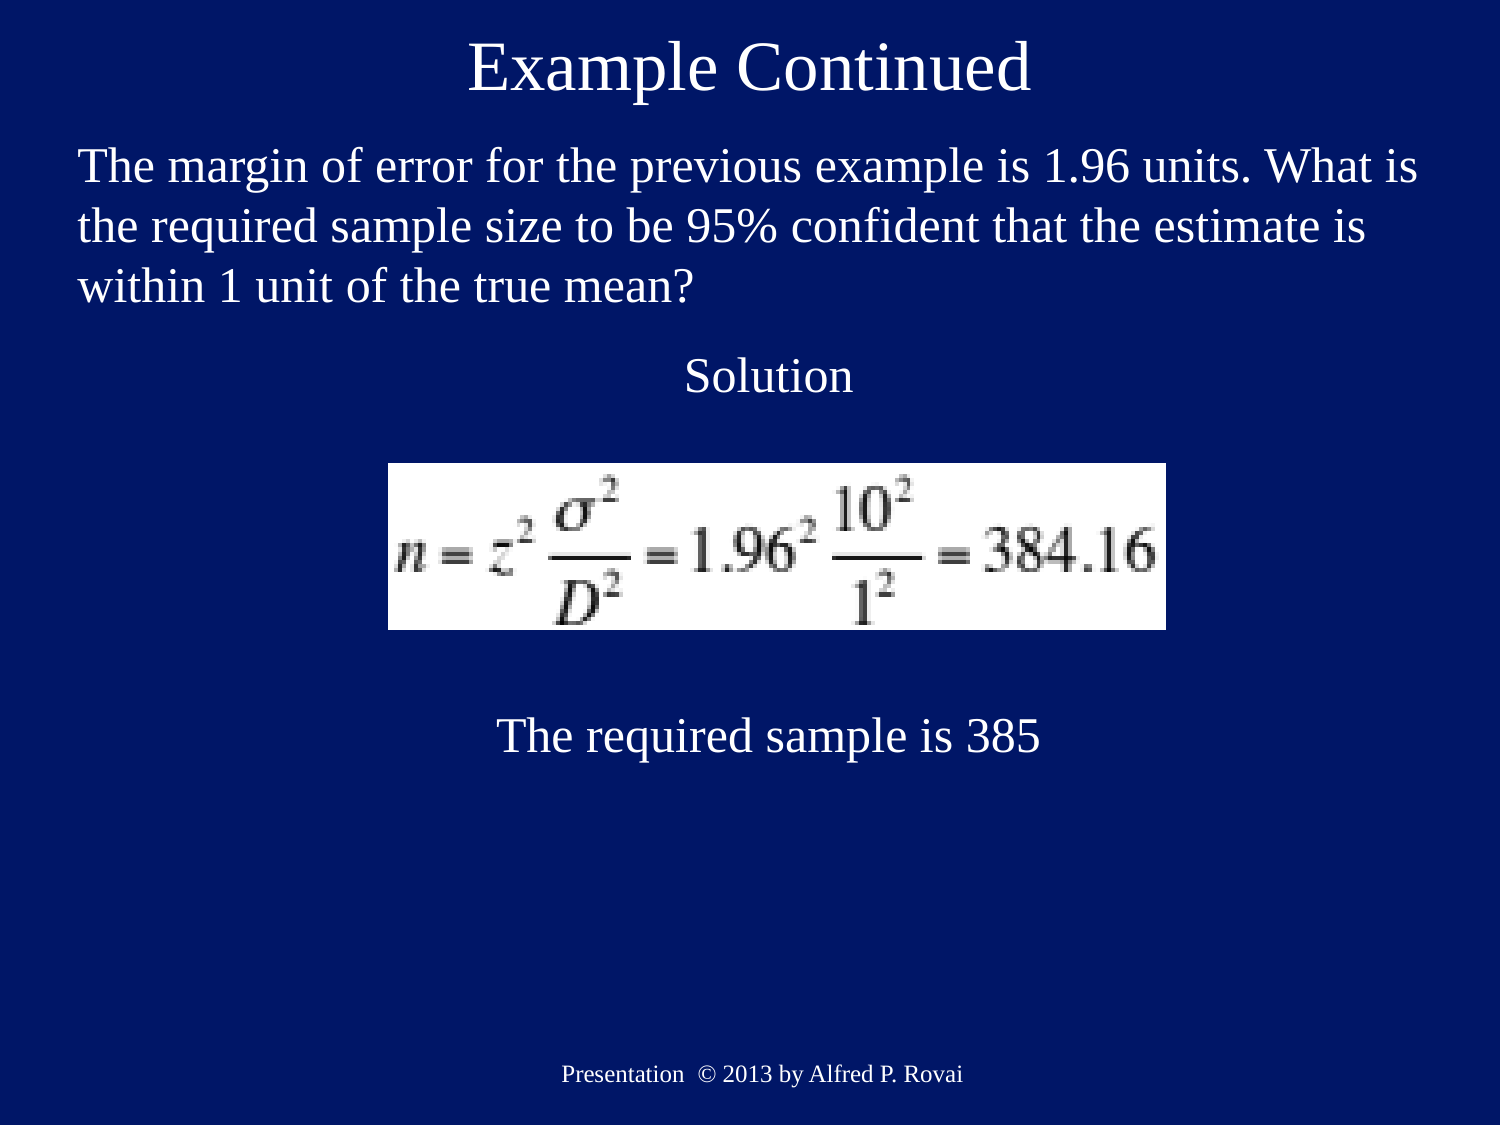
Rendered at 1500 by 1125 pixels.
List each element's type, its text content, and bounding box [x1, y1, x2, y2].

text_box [387, 462, 1167, 630]
footer Presentation © 2013 by Alfred P. Rovai [262, 1042, 1263, 1103]
list The margin of error for the previous example is 1.96 units. What is the required sample size to be 95% confident that the estimate is within 1 unit of the true mean? Solution The required sample is 385 [62, 125, 1475, 1050]
title Example Continued [75, 12, 1425, 113]
